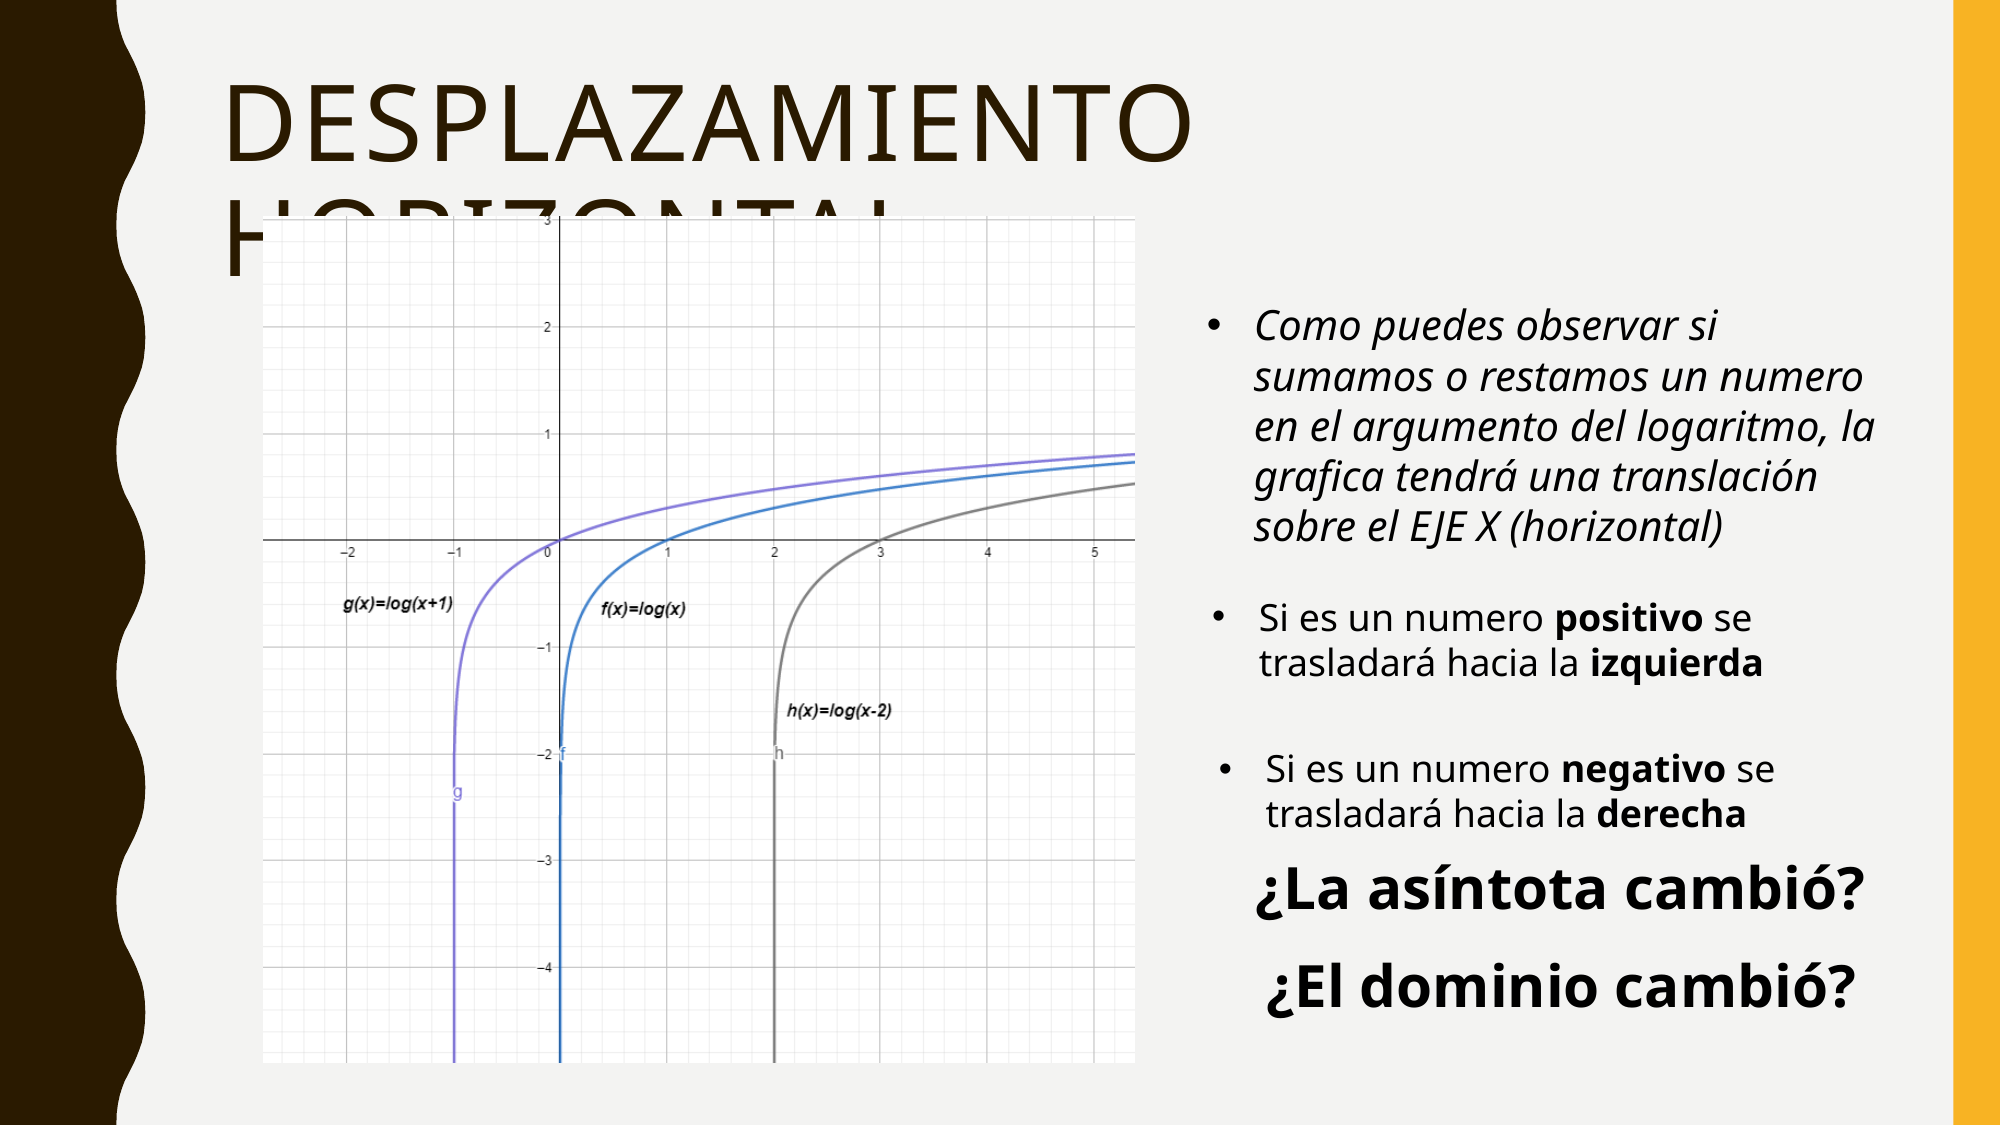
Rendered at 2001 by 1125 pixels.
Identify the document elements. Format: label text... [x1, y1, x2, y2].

text_box Si es un numero negativo se trasladará hacia la derecha [1203, 738, 1806, 843]
title Desplazamiento horizontal [205, 62, 1875, 308]
text_box ¿La asíntota cambió? [1241, 844, 1893, 929]
text_box Si es un numero positivo se trasladará hacia la izquierda [1197, 586, 1812, 691]
text_box ¿El dominio cambió? [1252, 941, 1904, 1027]
text_box Como puedes observar si sumamos o restamos un numero en el argumento del logaritmo, la grafica tendrá una translación sobre el EJE X (horizontal) [1192, 291, 1893, 557]
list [263, 215, 1135, 1063]
